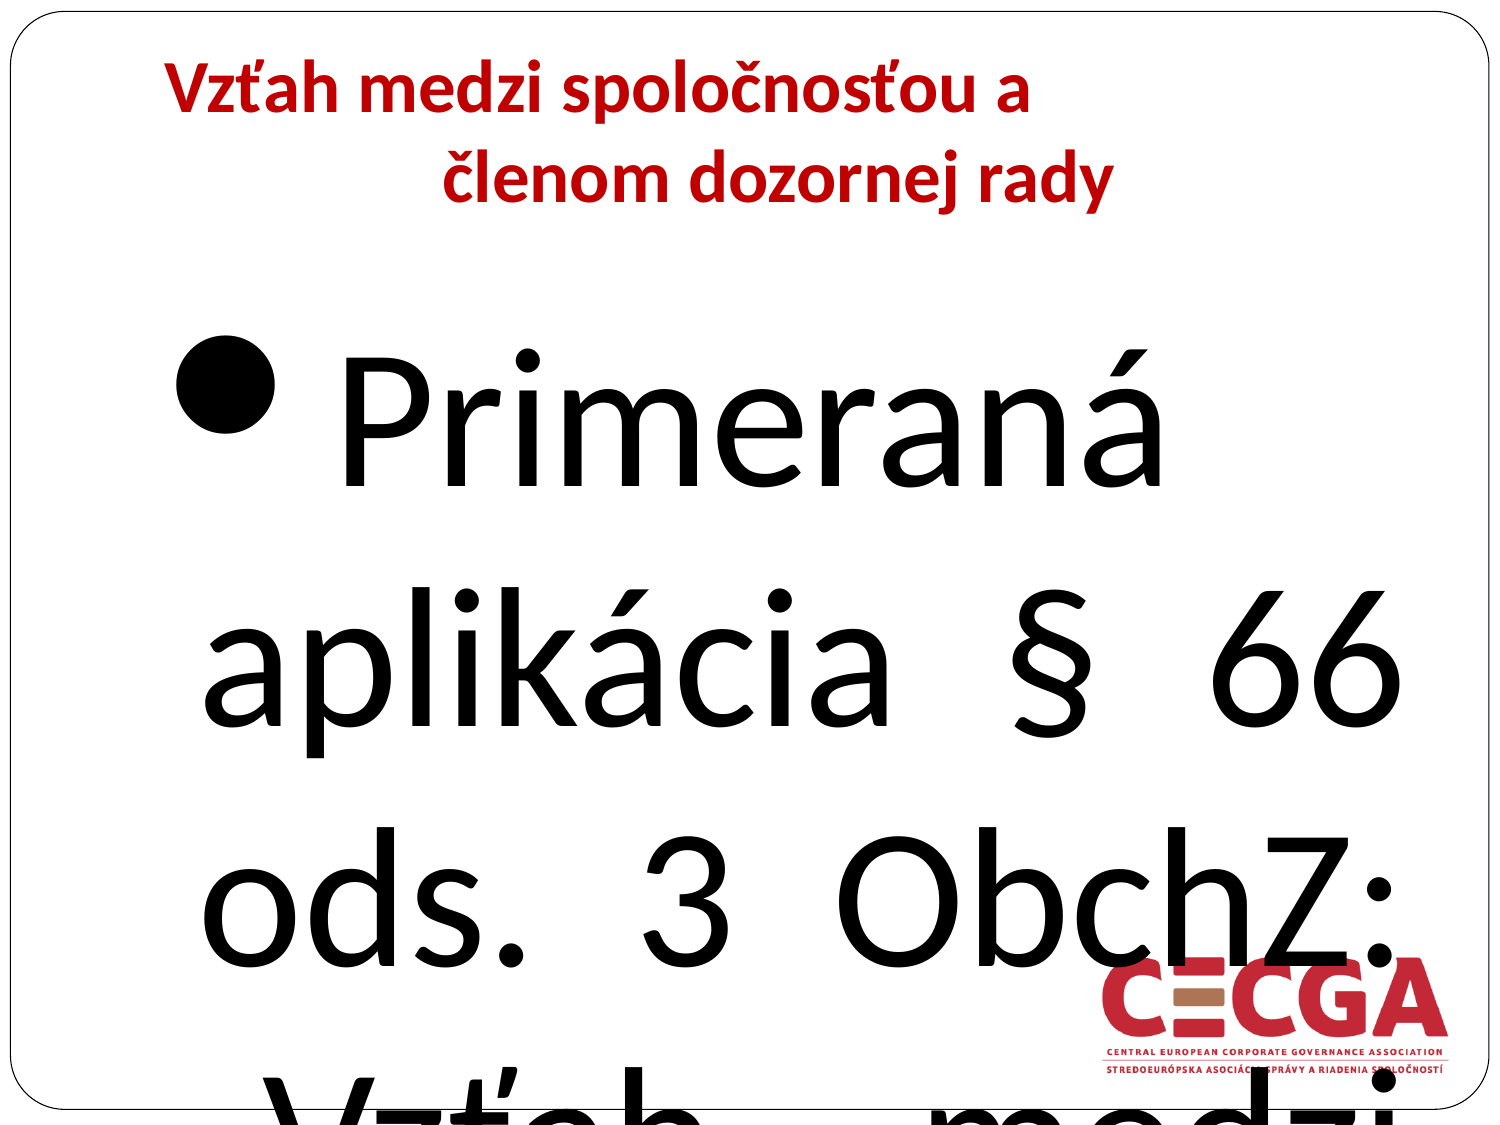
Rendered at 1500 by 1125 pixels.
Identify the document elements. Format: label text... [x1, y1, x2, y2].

text_box Primeraná aplikácia § 66 ods. 3 ObchZ: „Vzťah medzi spoločnosťou a členom orgánu spoločnosti alebo spoločníkom pri zariaďovaní záležitostí spoločnosti sa spravuje primerane ustanoveniami o mandátnej zmluve, ak zo zmluvy o výkone funkcie uzatvorenej medzi spoločnosťou a členom orgánu spoločnosti alebo spoločníkom, ak bola zmluva o výkone funkcie uzavretá alebo zo zákona nevyplýva iné určenie práv a povinností. Zmluva o výkone funkcie musí mať písomnú formu a musí ju schváliť valné zhromaždenie spoločnosti alebo písomne všetci spoločníci, ktorí ručia za záväzky spoločnosti neobmedzene. Stanovy akciovej spoločnosti môžu určiť, že zmluvu o výkone funkcie člena predstavenstva schvaľuje dozorná rada.“ [147, 278, 1423, 988]
text_box Vzťah medzi spoločnosťou a členom dozornej rady [150, 45, 1425, 233]
picture [1092, 940, 1465, 1091]
